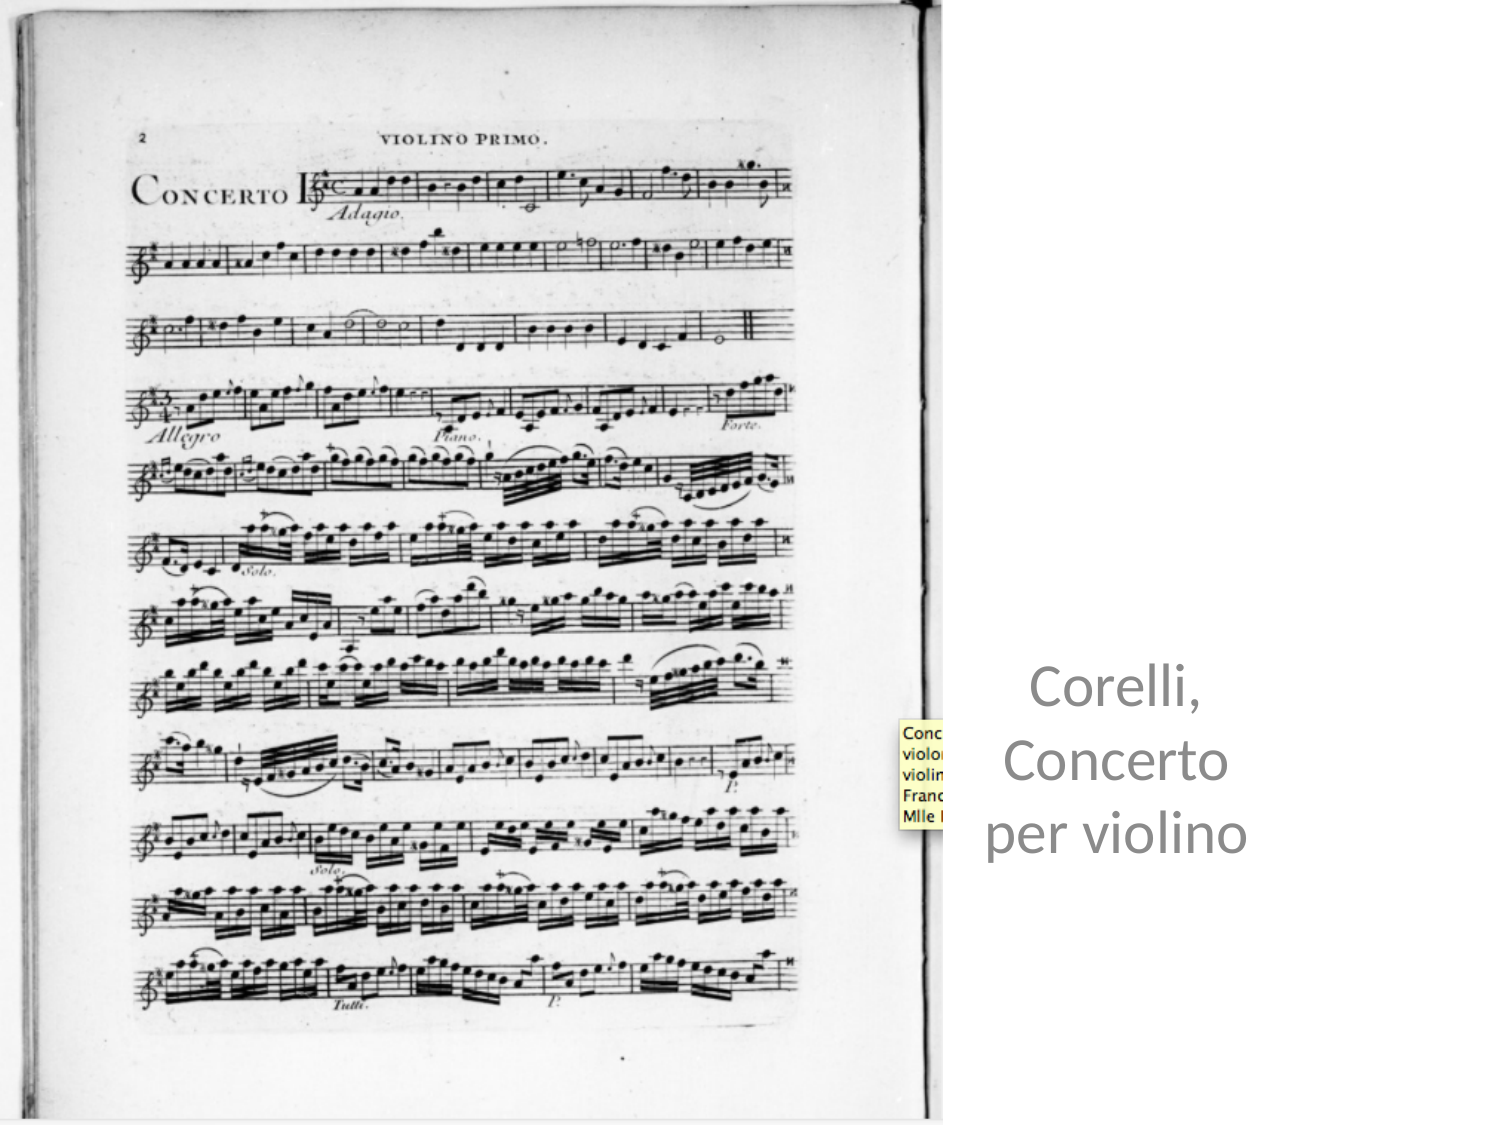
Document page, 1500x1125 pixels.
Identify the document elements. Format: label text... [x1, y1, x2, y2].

picture [0, 0, 943, 1125]
subtitle Corelli, Concerto per violino [958, 637, 1275, 925]
